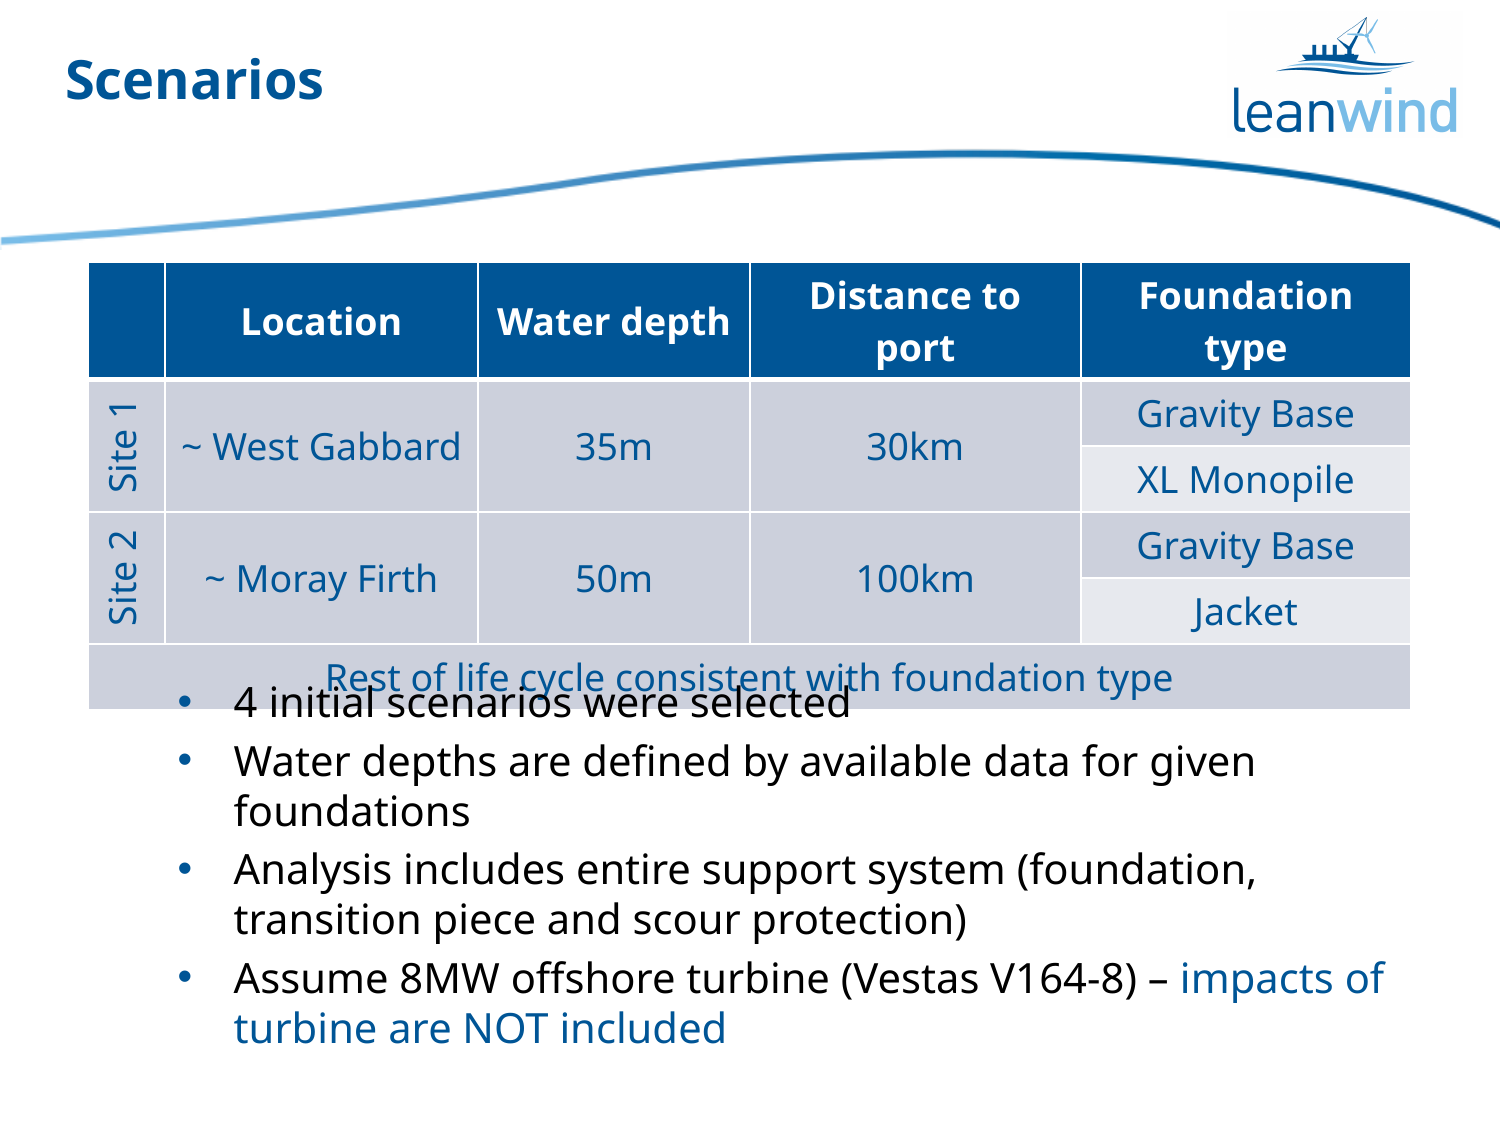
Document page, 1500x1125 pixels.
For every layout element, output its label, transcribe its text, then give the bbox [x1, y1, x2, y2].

table_cell 100km [751, 513, 1080, 643]
title Scenarios [50, 37, 1363, 135]
table_header [89, 263, 164, 377]
table_cell 50m [479, 513, 749, 643]
table_cell 35m [479, 382, 749, 511]
table_cell 30km [751, 382, 1080, 511]
table_header Distance to port [751, 263, 1080, 377]
table_cell ~ West Gabbard [166, 382, 477, 511]
table_cell Jacket [1082, 579, 1410, 643]
table_header Water depth [479, 263, 749, 377]
table_header Foundation type [1082, 263, 1410, 377]
picture [1227, 11, 1463, 138]
table_cell Site 2 [89, 513, 164, 643]
text_box 4 initial scenarios were selected Water depths are defined by available data for given foundations Analysis includes entire support system (foundation, transition piece and scour protection) Assume 8MW offshore turbine (Vestas V164-8) – impacts of turbine are NOT included [162, 668, 1463, 1059]
table_header Location [166, 263, 477, 377]
table_cell ~ Moray Firth [166, 513, 477, 643]
table_cell Gravity Base [1082, 382, 1410, 445]
table_cell Rest of life cycle consistent with foundation type [89, 645, 1410, 709]
table_cell Gravity Base [1082, 513, 1410, 577]
table_cell Site 1 [89, 382, 164, 511]
table_cell XL Monopile [1082, 447, 1410, 511]
